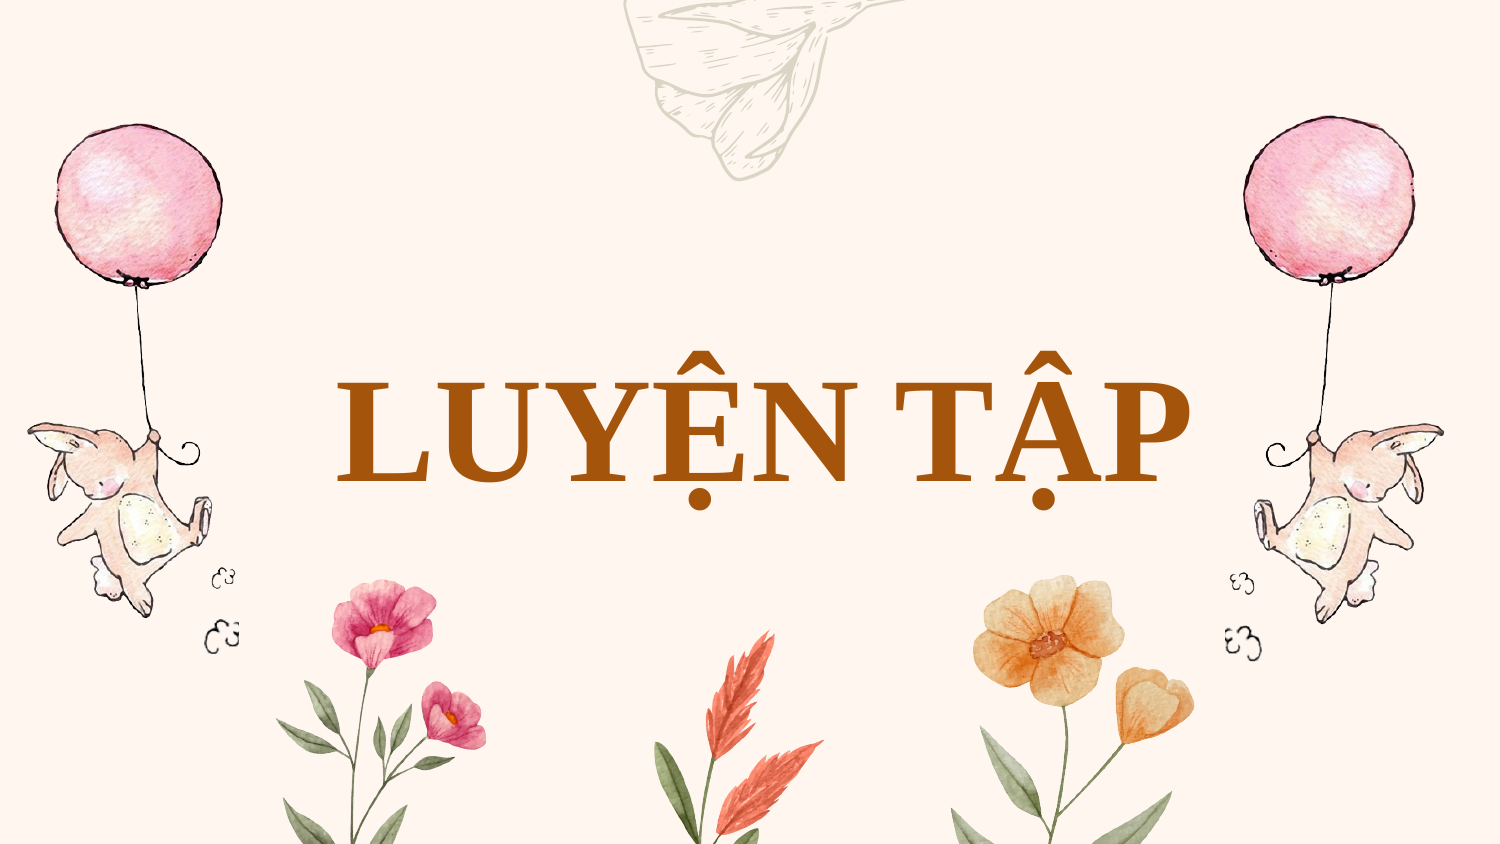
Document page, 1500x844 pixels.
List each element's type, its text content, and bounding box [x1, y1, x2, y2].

picture [11, 118, 564, 844]
title LUYỆN TẬP [304, 214, 1219, 630]
picture [547, 110, 1459, 844]
